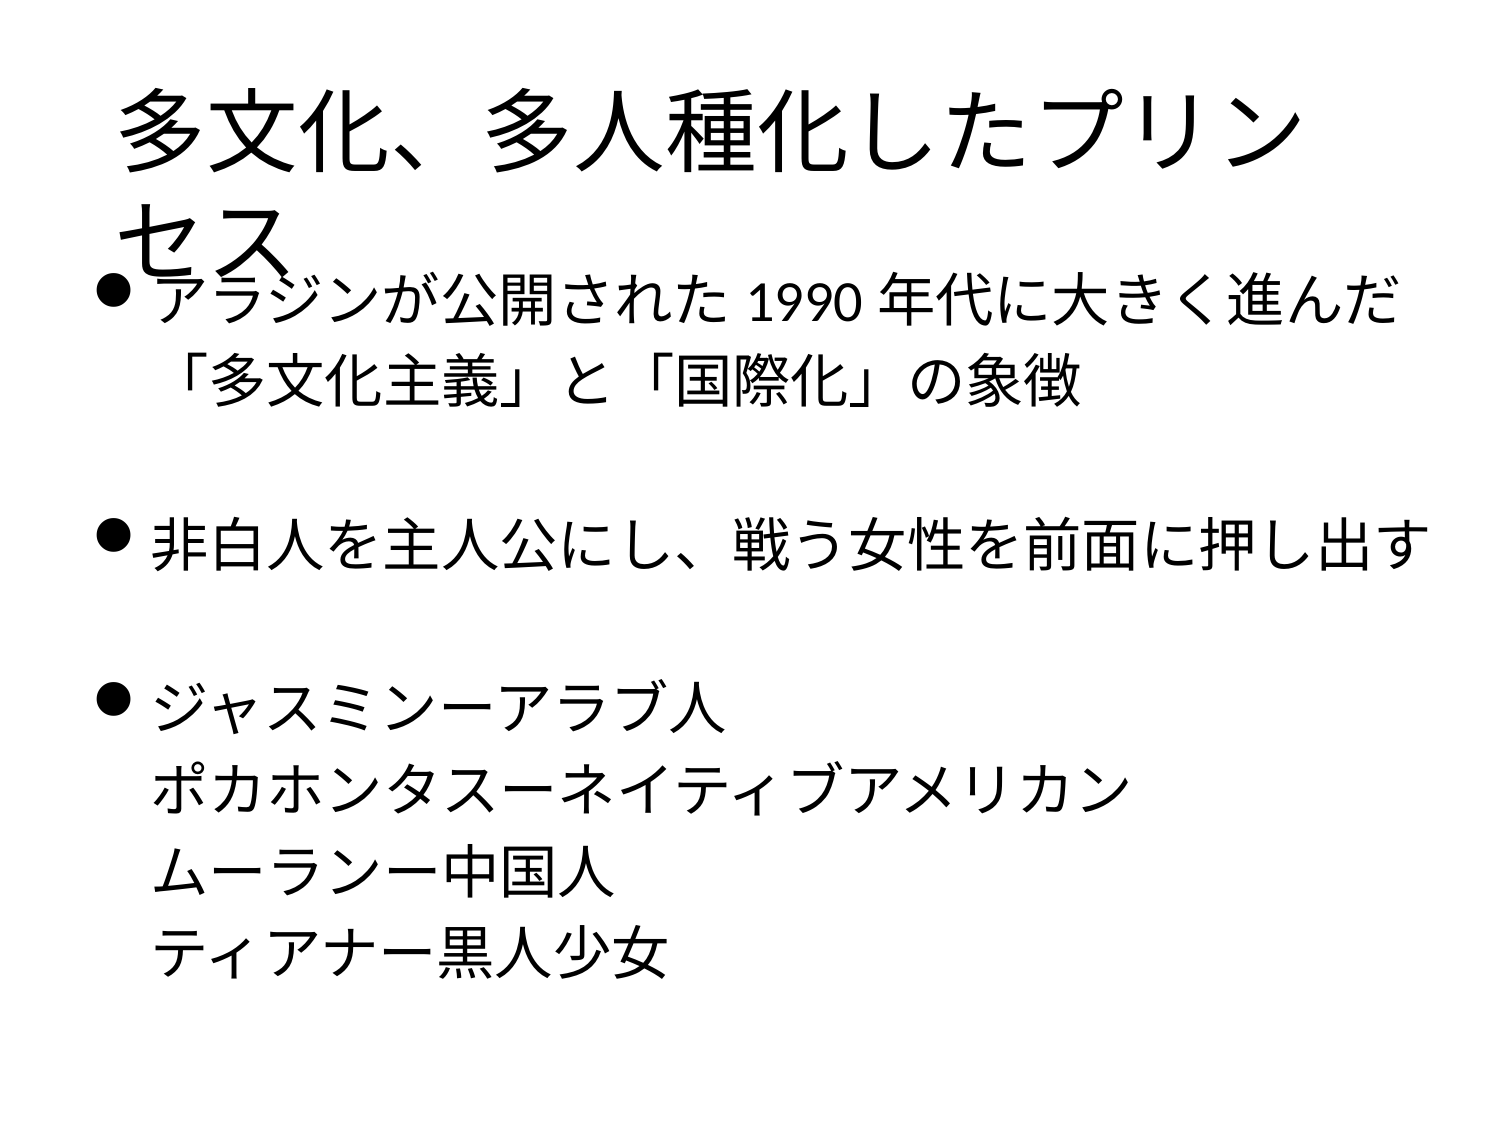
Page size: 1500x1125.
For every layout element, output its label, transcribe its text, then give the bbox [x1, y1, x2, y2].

list アラジンが公開された1990年代に大きく進んだ 「多文化主義」と「国際化」の象徴 非白人を主人公にし、戦う女性を前面に押し出す ジャスミンーアラブ人 ポカホンタスーネイティブアメリカン ムーランー中国人 ティアナー黒人少女 [76, 255, 1448, 1071]
text_box 多文化、多人種化したプリンセス [100, 66, 1388, 301]
